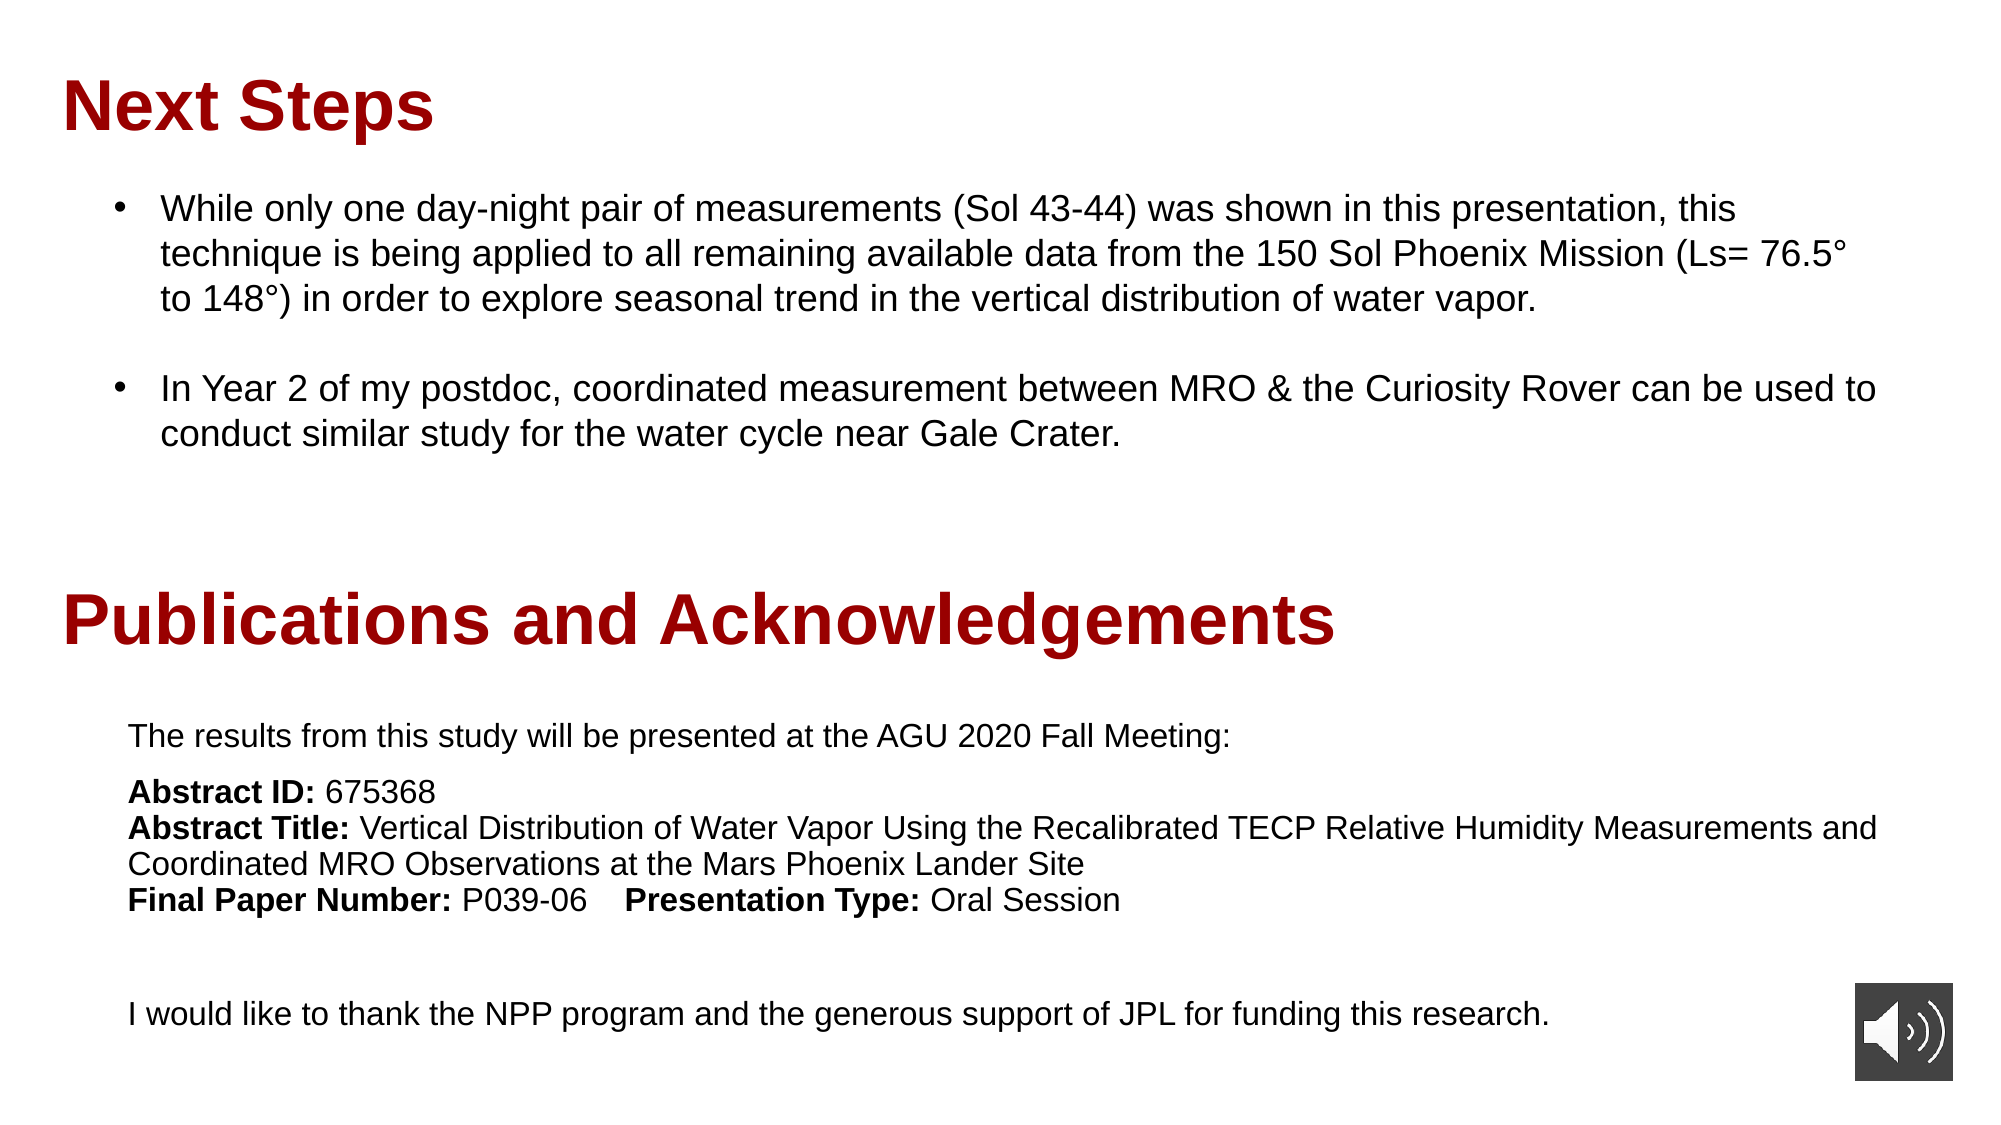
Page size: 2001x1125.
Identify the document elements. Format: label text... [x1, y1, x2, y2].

text_box Next Steps [47, 61, 1897, 156]
text_box Publications and Acknowledgements [47, 574, 1897, 669]
list The results from this study will be presented at the AGU 2020 Fall Meeting: Abstract ID: 675368 Abstract Title: Vertical Distribution of Water Vapor Using the Recalibrated TECP Relative Humidity Measurements and Coordinated MRO Observations at the Mars Phoenix Lander Site Final Paper Number: P039-06 Presentation Type: Oral Session I would like to thank the NPP program and the generous support of JPL for funding this research. [112, 710, 1911, 1125]
picture [1853, 981, 1954, 1082]
text_box While only one day-night pair of measurements (Sol 43-44) was shown in this presentation, this technique is being applied to all remaining available data from the 150 Sol Phoenix Mission (Ls= 76.5° to 148°) in order to explore seasonal trend in the vertical distribution of water vapor. In Year 2 of my postdoc, coordinated measurement between MRO & the Curiosity Rover can be used to conduct similar study for the water cycle near Gale Crater. [98, 176, 1897, 507]
